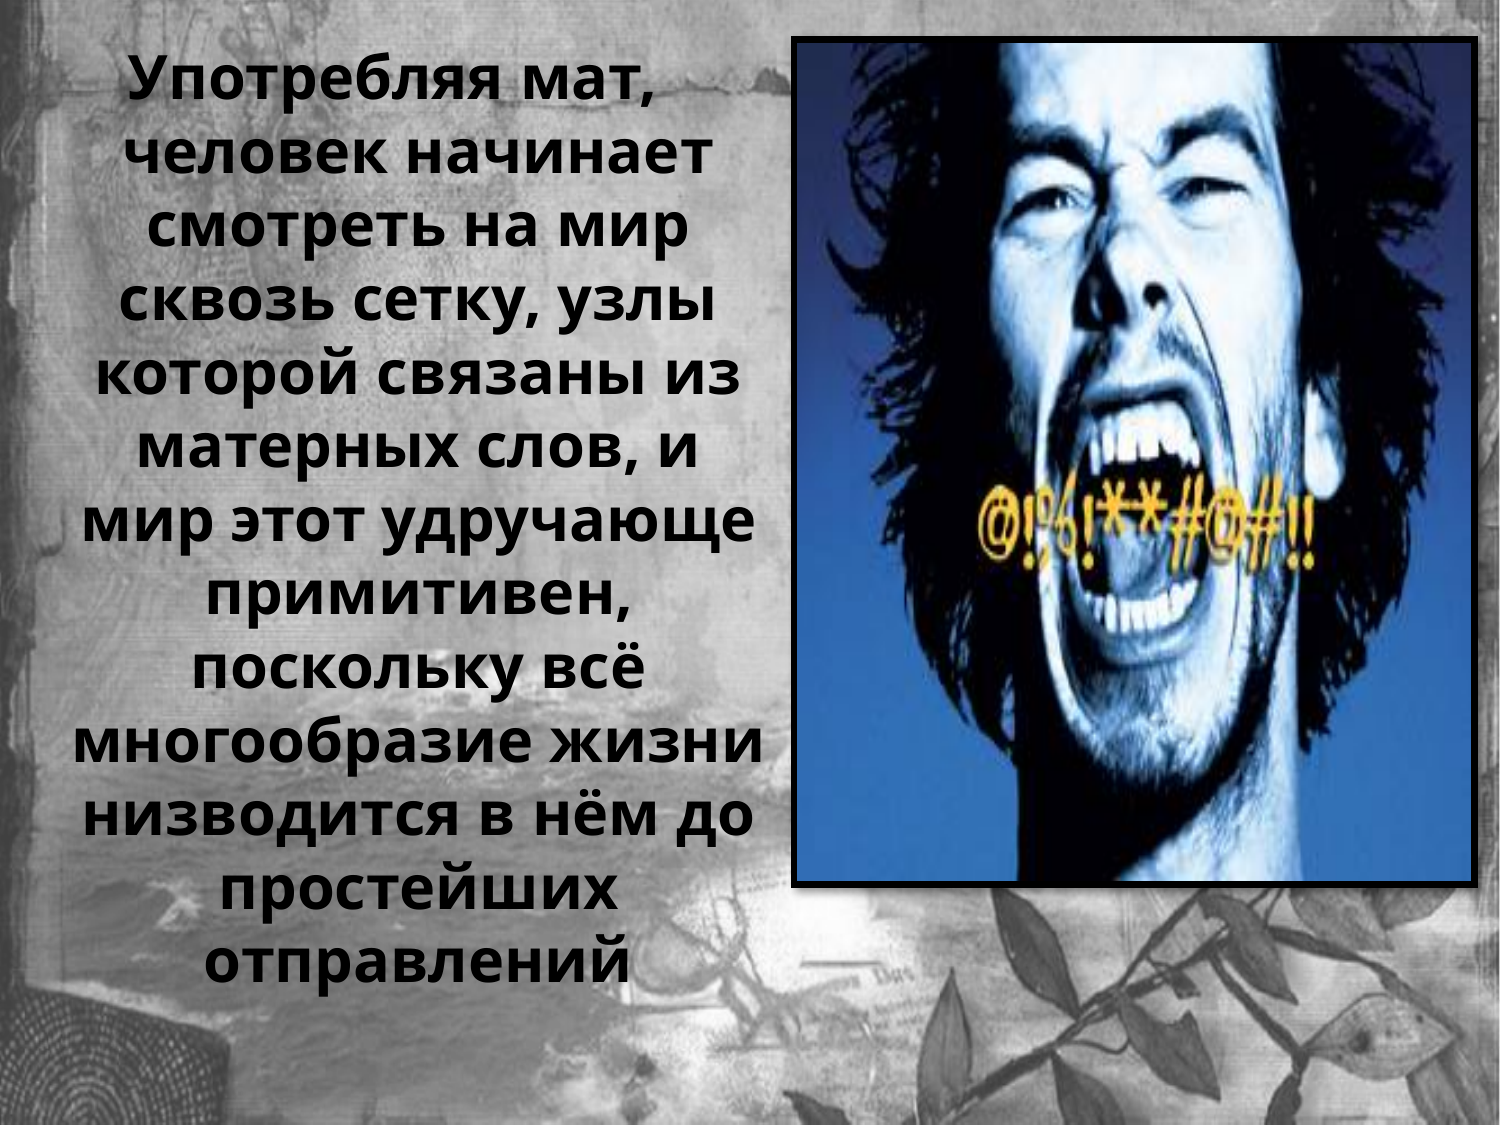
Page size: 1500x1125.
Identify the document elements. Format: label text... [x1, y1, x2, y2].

picture [796, 42, 1472, 882]
list Употребляя мат, человек начинает смотреть на мир сквозь сетку, узлы которой связаны из матерных слов, и мир этот удручающе примитивен, поскольку всё многообразие жизни низводится в нём до простейших отправлений [0, 30, 786, 1125]
text_box Второй путь – духовного роста, самосовершенствования, путь красоты [0, 0, 1500, 1125]
